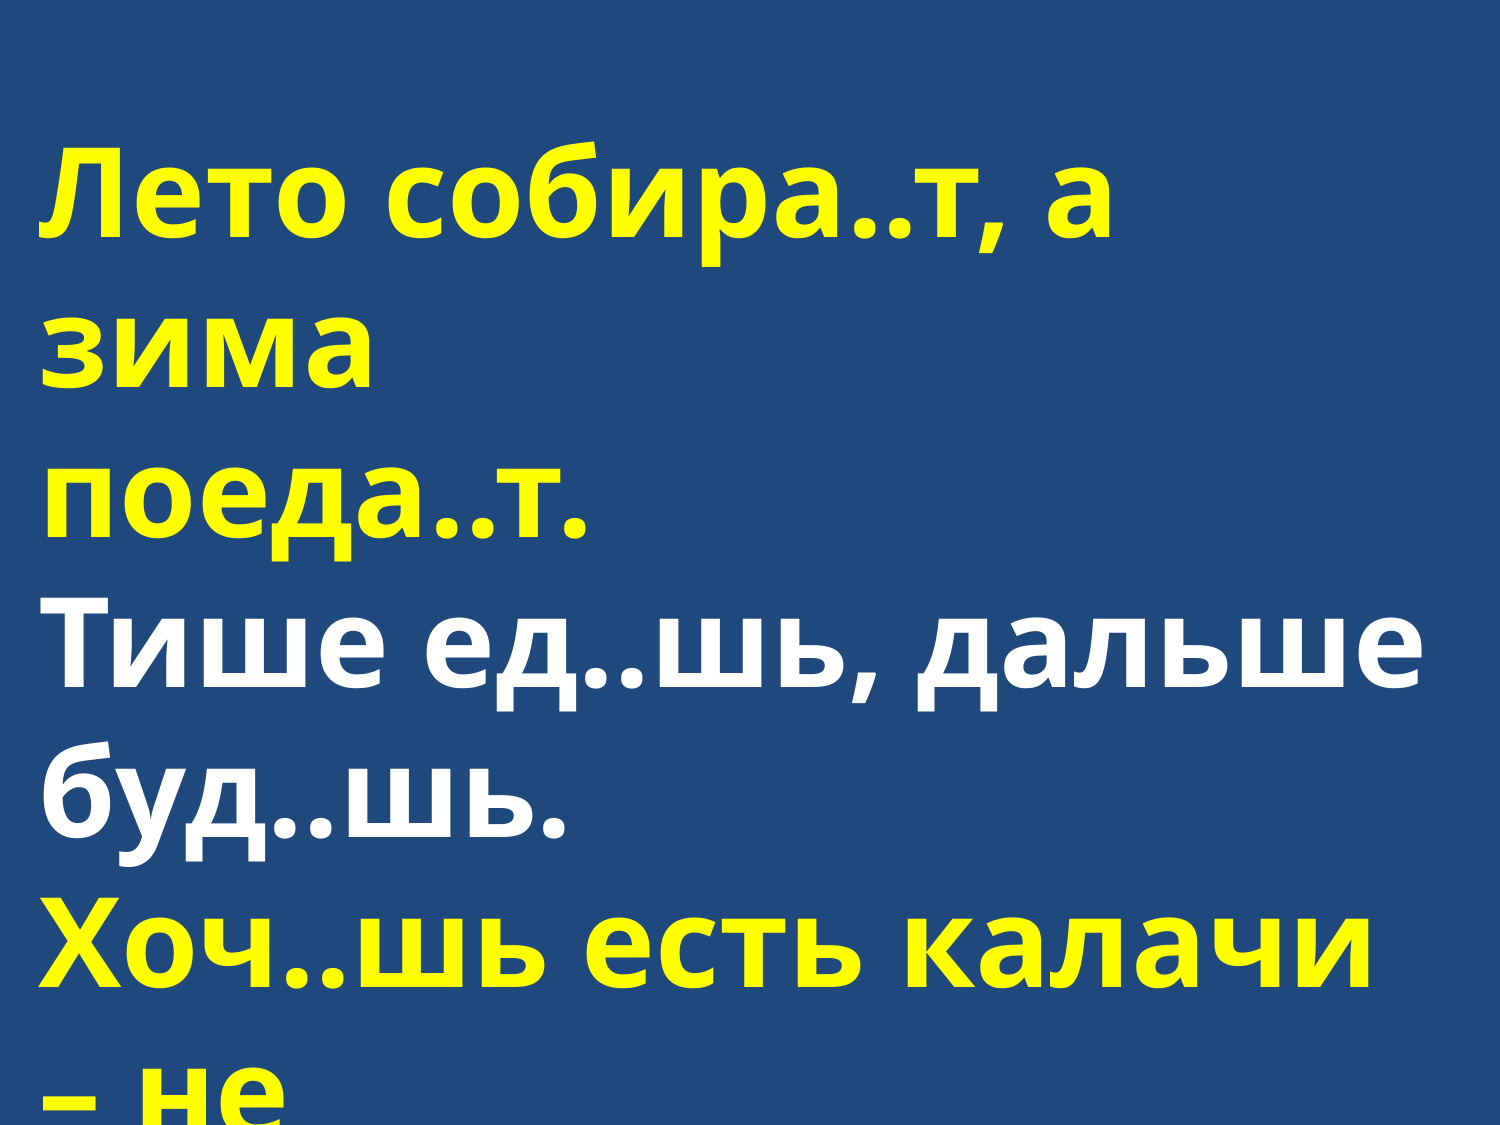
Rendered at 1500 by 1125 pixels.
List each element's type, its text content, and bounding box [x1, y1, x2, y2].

text_box Лето собира..т, а зима поеда..т. Тише ед..шь, дальше буд..шь. Хоч..шь есть калачи – не сиди на печи. [23, 105, 1477, 1125]
